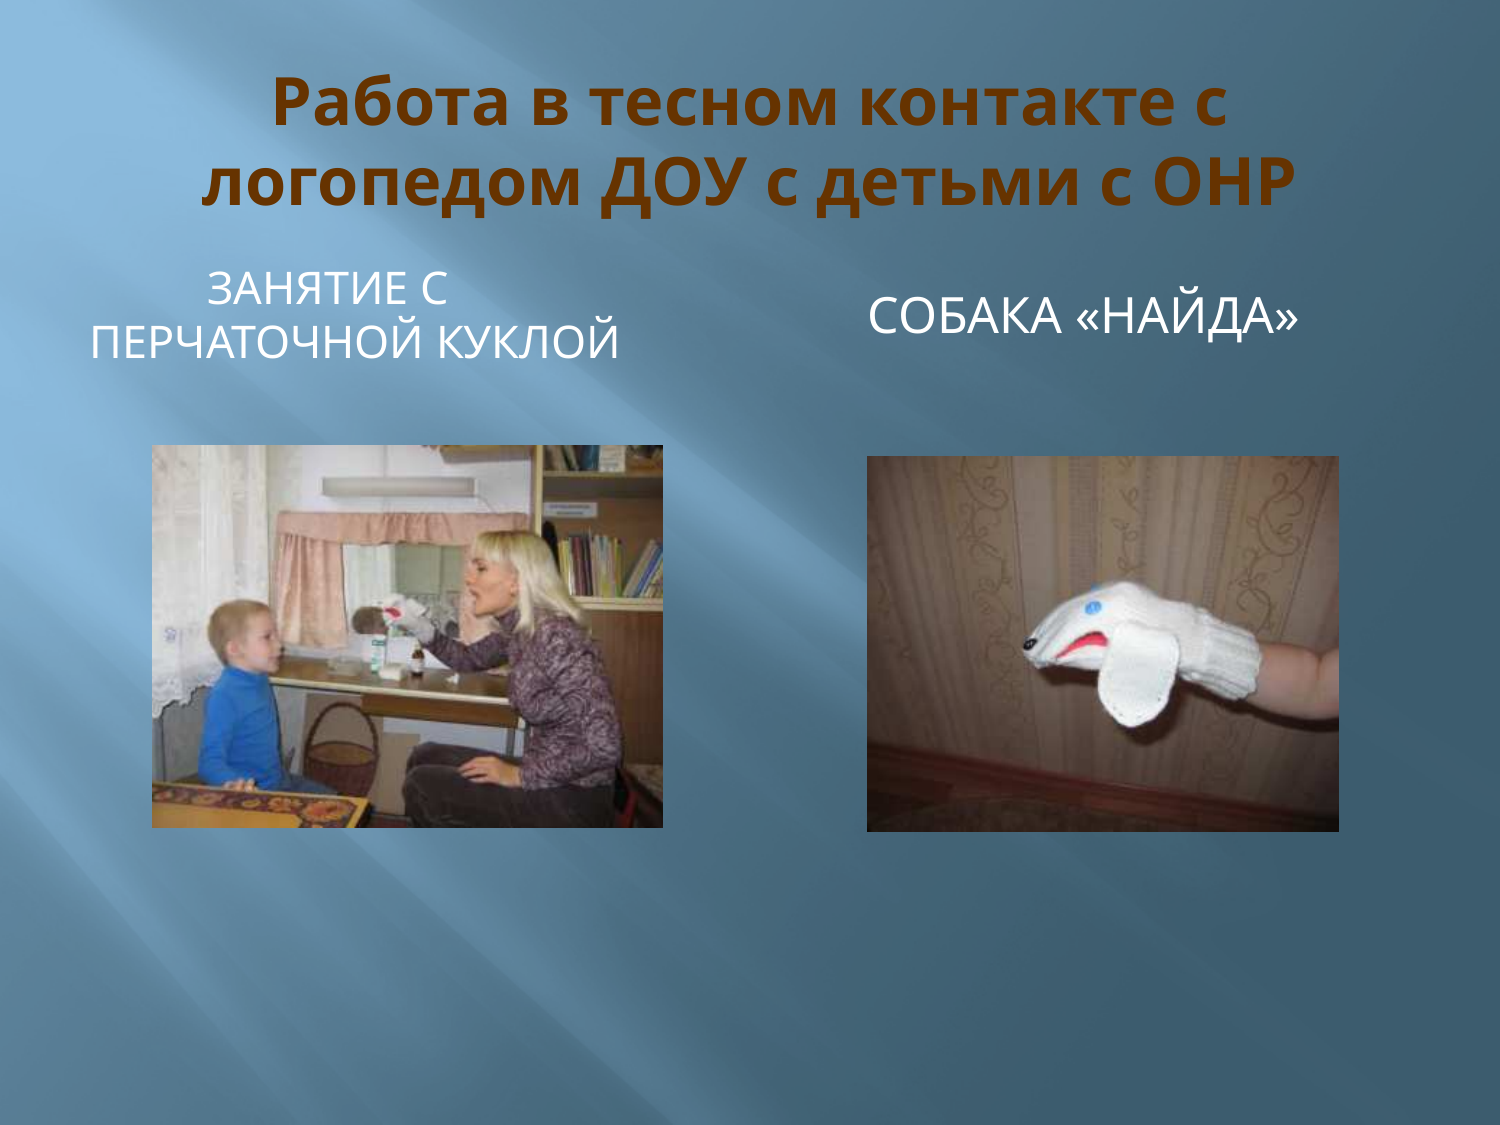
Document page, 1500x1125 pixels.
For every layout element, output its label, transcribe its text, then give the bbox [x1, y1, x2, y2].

title Работа в тесном контакте с логопедом ДОУ с детьми с ОНР [75, 44, 1425, 233]
list Занятие с перчаточной куклой [75, 251, 738, 375]
list Собака «Найда» [761, 251, 1425, 375]
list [152, 445, 663, 828]
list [866, 456, 1339, 833]
